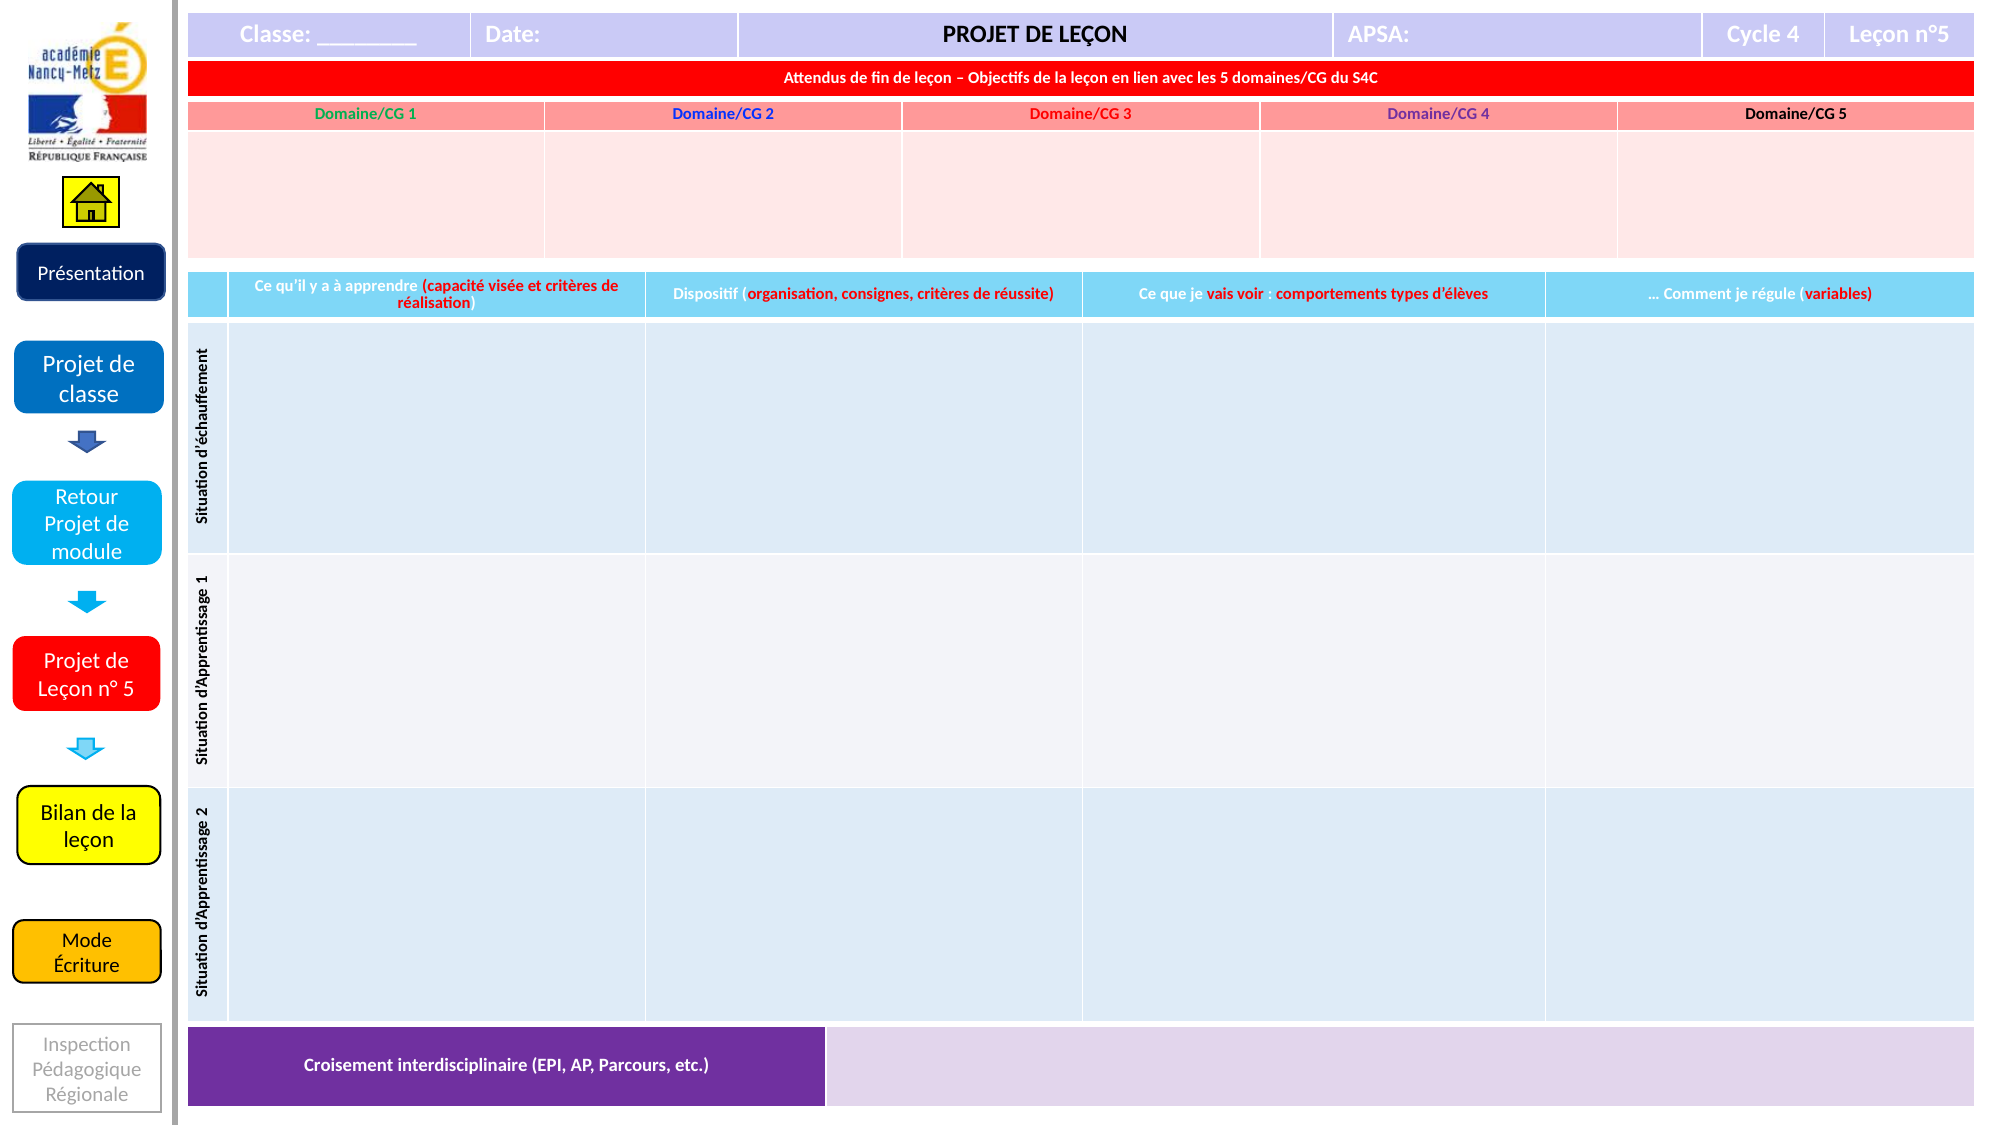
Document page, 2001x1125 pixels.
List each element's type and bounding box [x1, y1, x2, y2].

table_header [1083, 272, 1545, 317]
table_cell [1083, 788, 1545, 1021]
table_cell [1618, 102, 1974, 130]
table_header [471, 13, 737, 57]
table_cell [903, 102, 1259, 130]
table_header [646, 272, 1082, 317]
table_cell [229, 323, 645, 553]
table_cell [903, 132, 1259, 258]
table_cell [1546, 323, 1974, 553]
table_header [188, 1027, 825, 1106]
table_cell [545, 102, 901, 130]
table_cell [545, 132, 901, 258]
table_header [1825, 13, 1974, 57]
table_cell [188, 102, 544, 130]
table_cell [188, 132, 544, 258]
table_cell [1261, 132, 1617, 258]
table_cell [1083, 555, 1545, 787]
table_header [827, 1027, 1974, 1106]
table_header [229, 272, 645, 317]
table_cell [229, 788, 645, 1021]
table_cell [229, 555, 645, 787]
table_cell [646, 555, 1082, 787]
table_cell [188, 555, 227, 787]
table_cell [1618, 132, 1974, 258]
table_header [1703, 13, 1824, 57]
table_cell [188, 323, 227, 553]
picture [28, 22, 147, 162]
table_header [188, 13, 470, 57]
table_header [188, 61, 1974, 96]
table_cell [1546, 555, 1974, 787]
table_cell [1261, 102, 1617, 130]
table_cell [1546, 788, 1974, 1021]
table_header [739, 13, 1332, 57]
table_cell [1083, 323, 1545, 553]
table_header [188, 272, 227, 317]
table_header [1334, 13, 1701, 57]
table_cell [646, 788, 1082, 1021]
table_header [1546, 272, 1974, 317]
table_cell [188, 788, 227, 1021]
table_cell [646, 323, 1082, 553]
